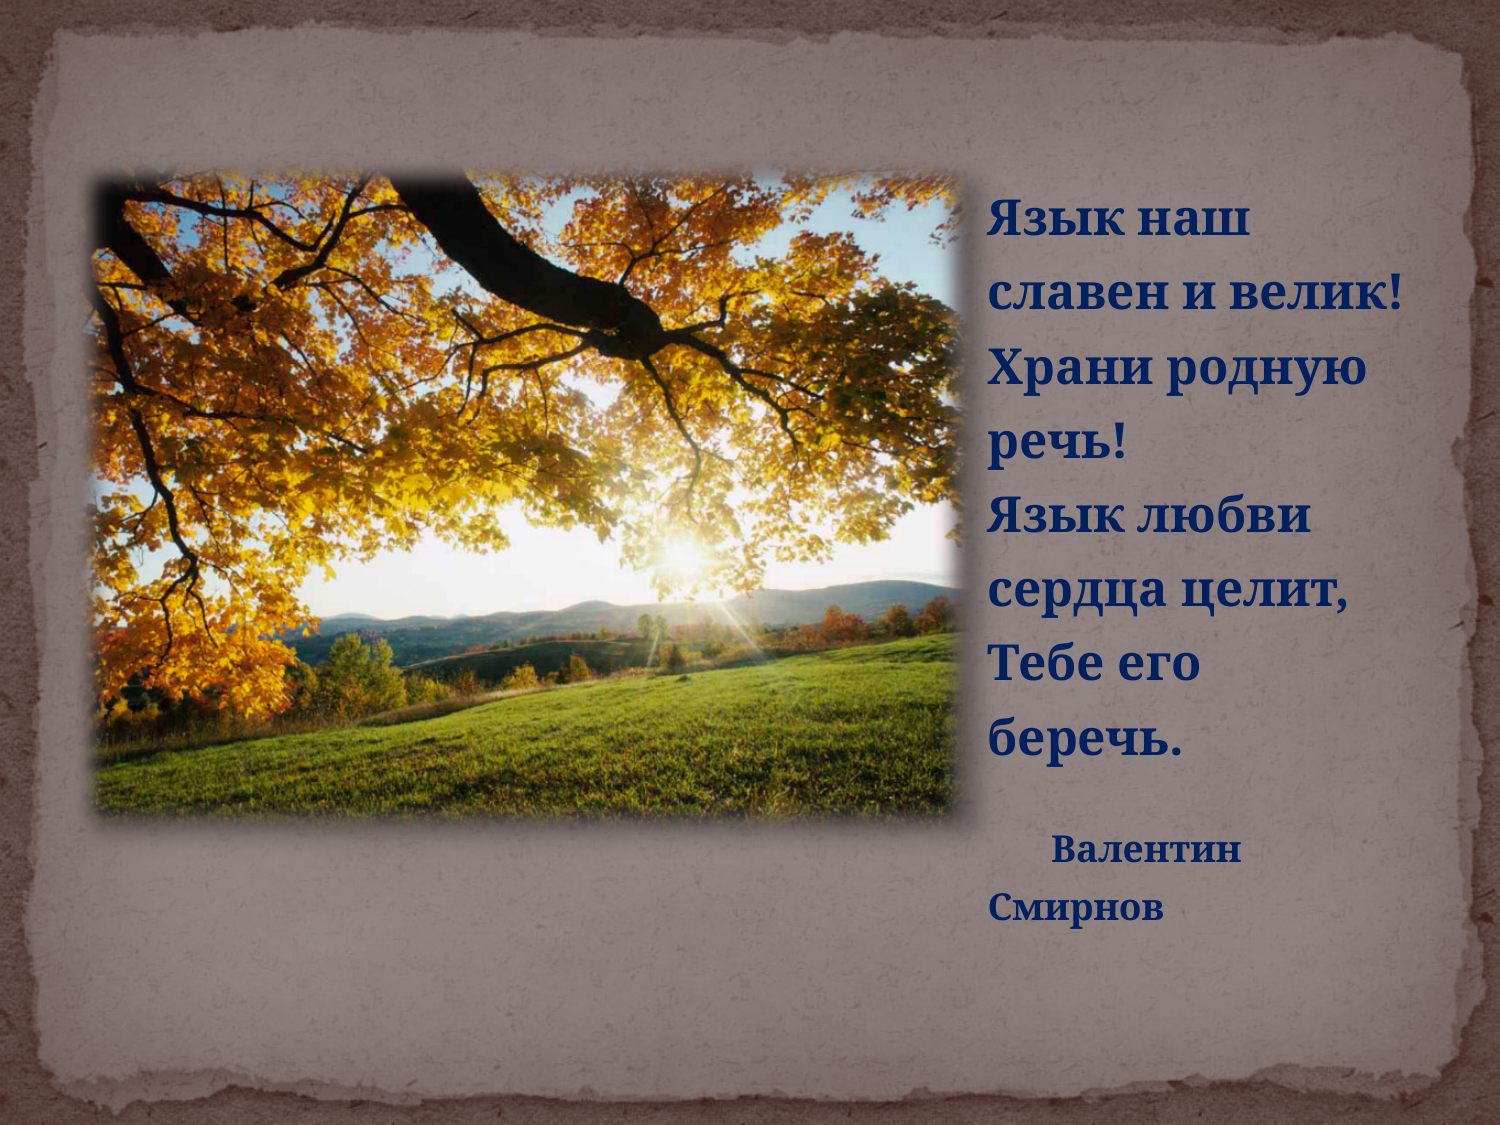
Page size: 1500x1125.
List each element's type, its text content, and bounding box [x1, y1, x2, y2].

picture [75, 161, 973, 834]
list Язык наш славен и велик! Храни родную речь! Язык любви сердца целит, Тебе его беречь. Валентин Смирнов [972, 164, 1425, 988]
